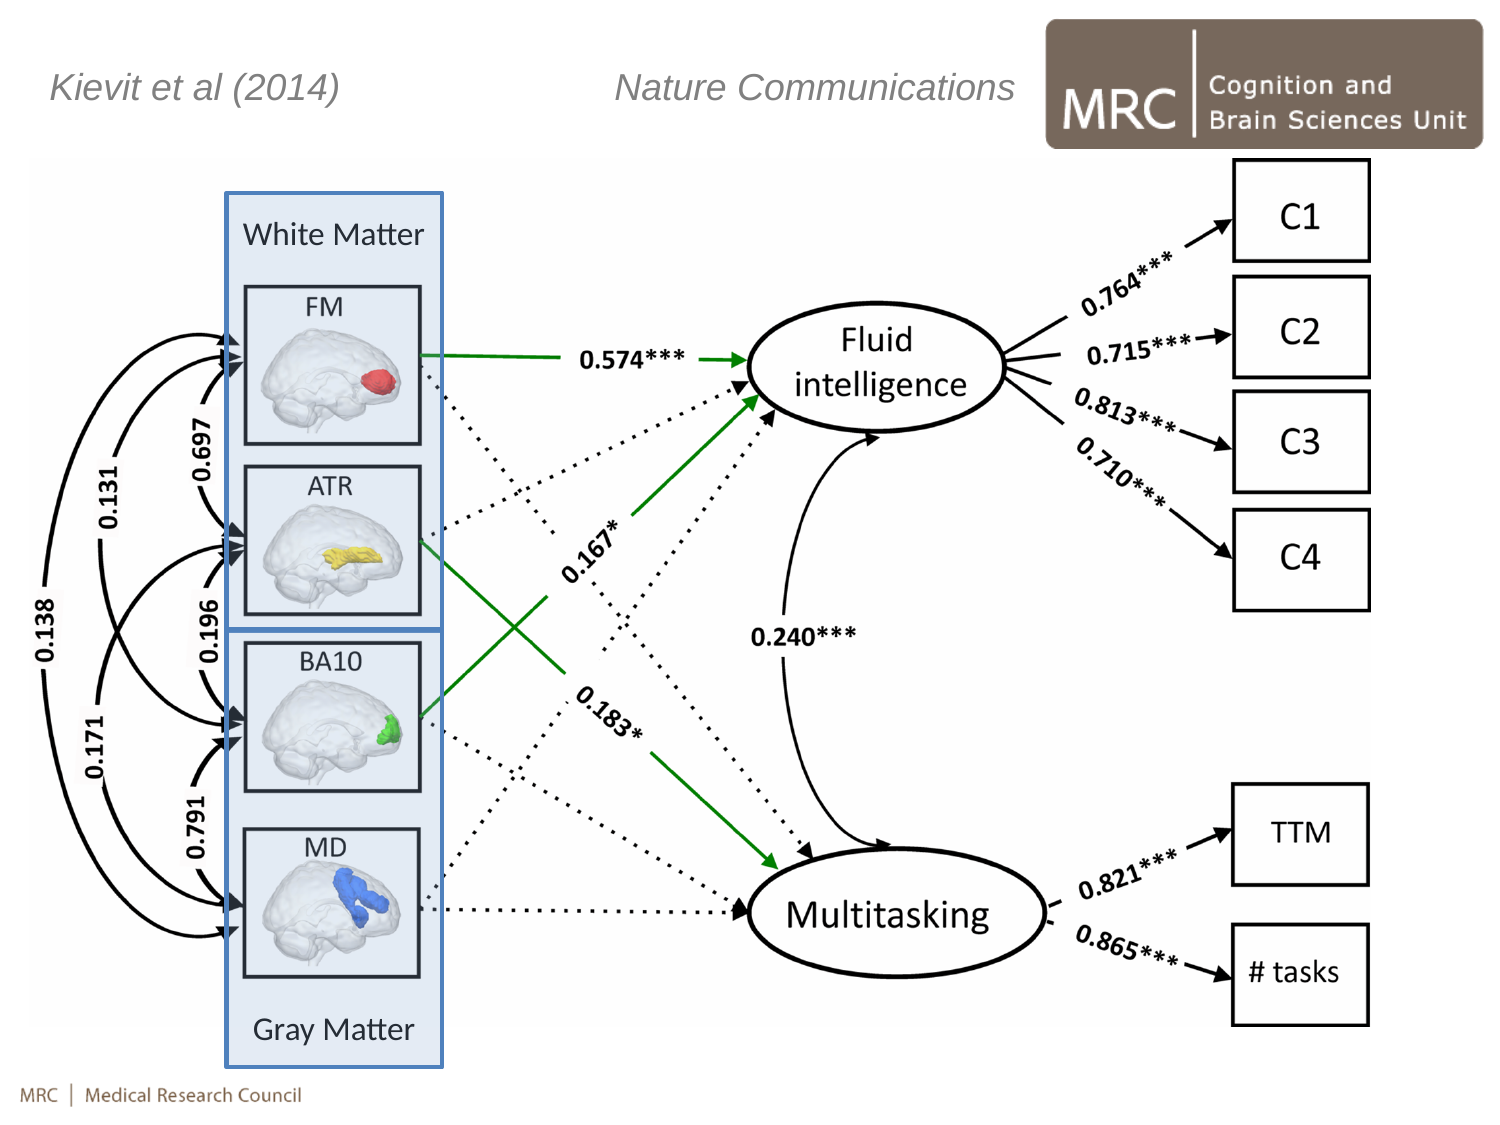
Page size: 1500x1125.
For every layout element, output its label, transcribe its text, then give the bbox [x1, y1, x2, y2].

text_box Kievit et al (2014) Nature Communications [34, 56, 1032, 116]
text_box [224, 1035, 444, 1069]
picture [29, 158, 1371, 1028]
picture [17, 1082, 302, 1107]
picture [1045, 18, 1484, 149]
